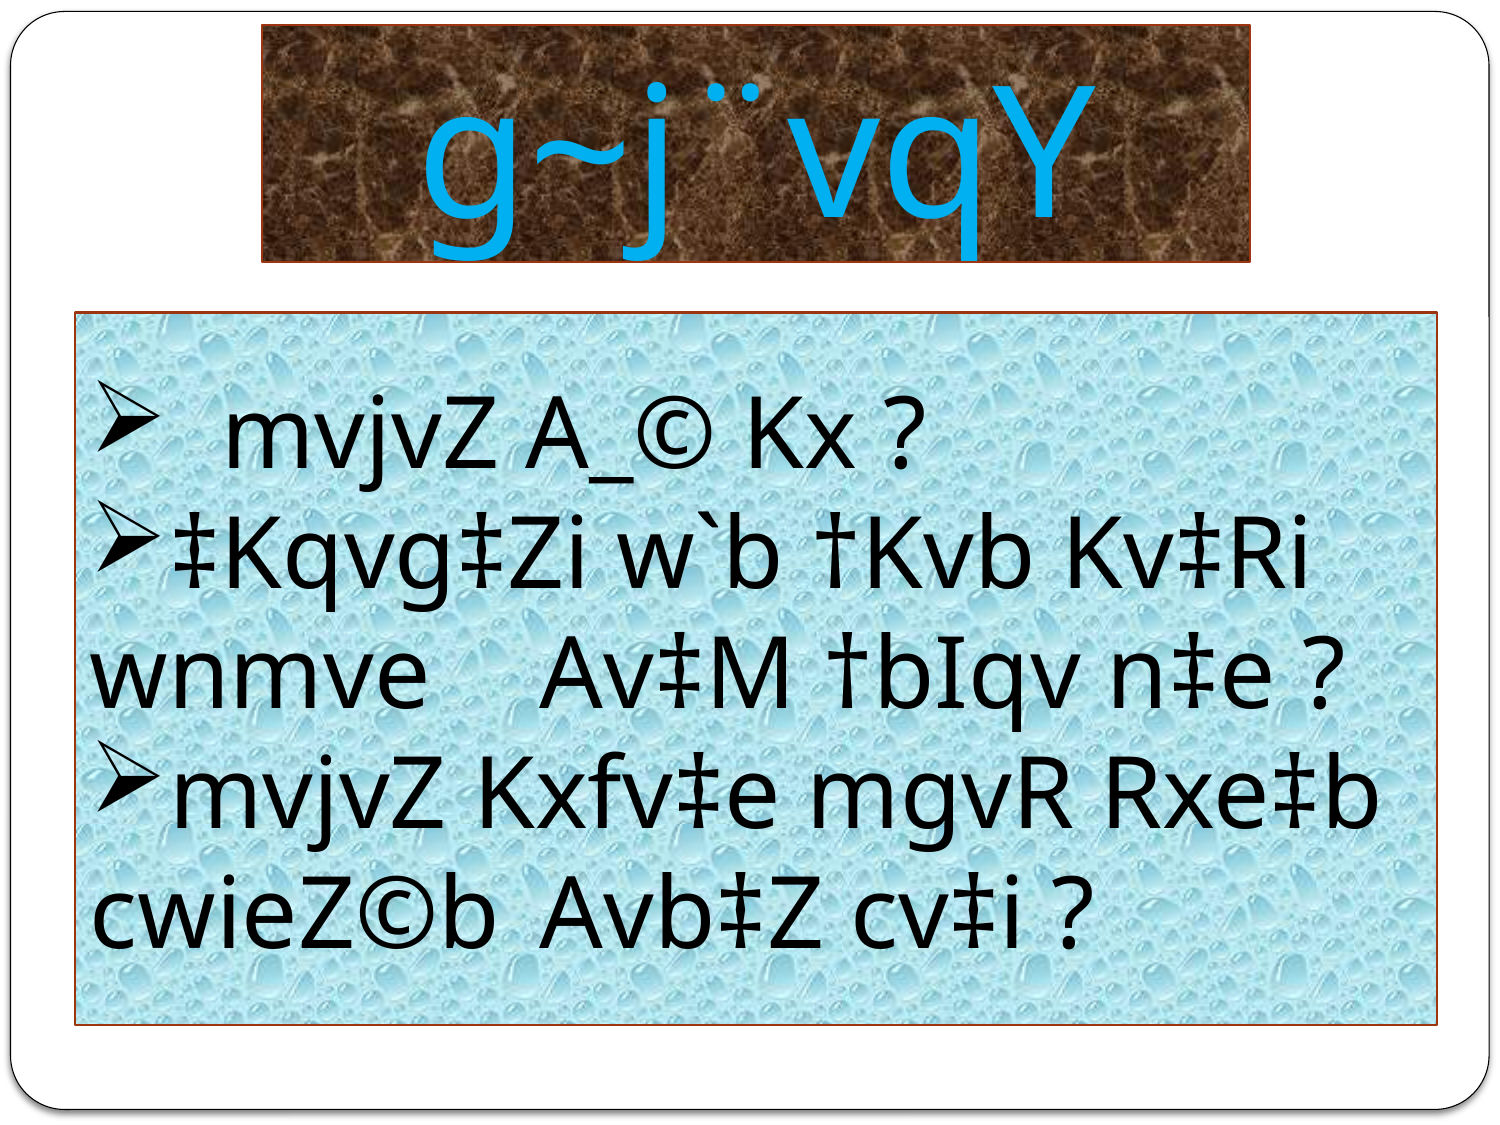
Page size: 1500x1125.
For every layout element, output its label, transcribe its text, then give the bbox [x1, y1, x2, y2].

text_box g~j¨vqY [261, 24, 1251, 263]
text_box mvjvZ A_© Kx ? ‡Kqvg‡Zi w`b †Kvb Kv‡Ri wnmve Av‡M †bIqv n‡e ? mvjvZ Kxfv‡e mgvR Rxe‡b cwieZ©b Avb‡Z cv‡i ? [74, 311, 1438, 1026]
